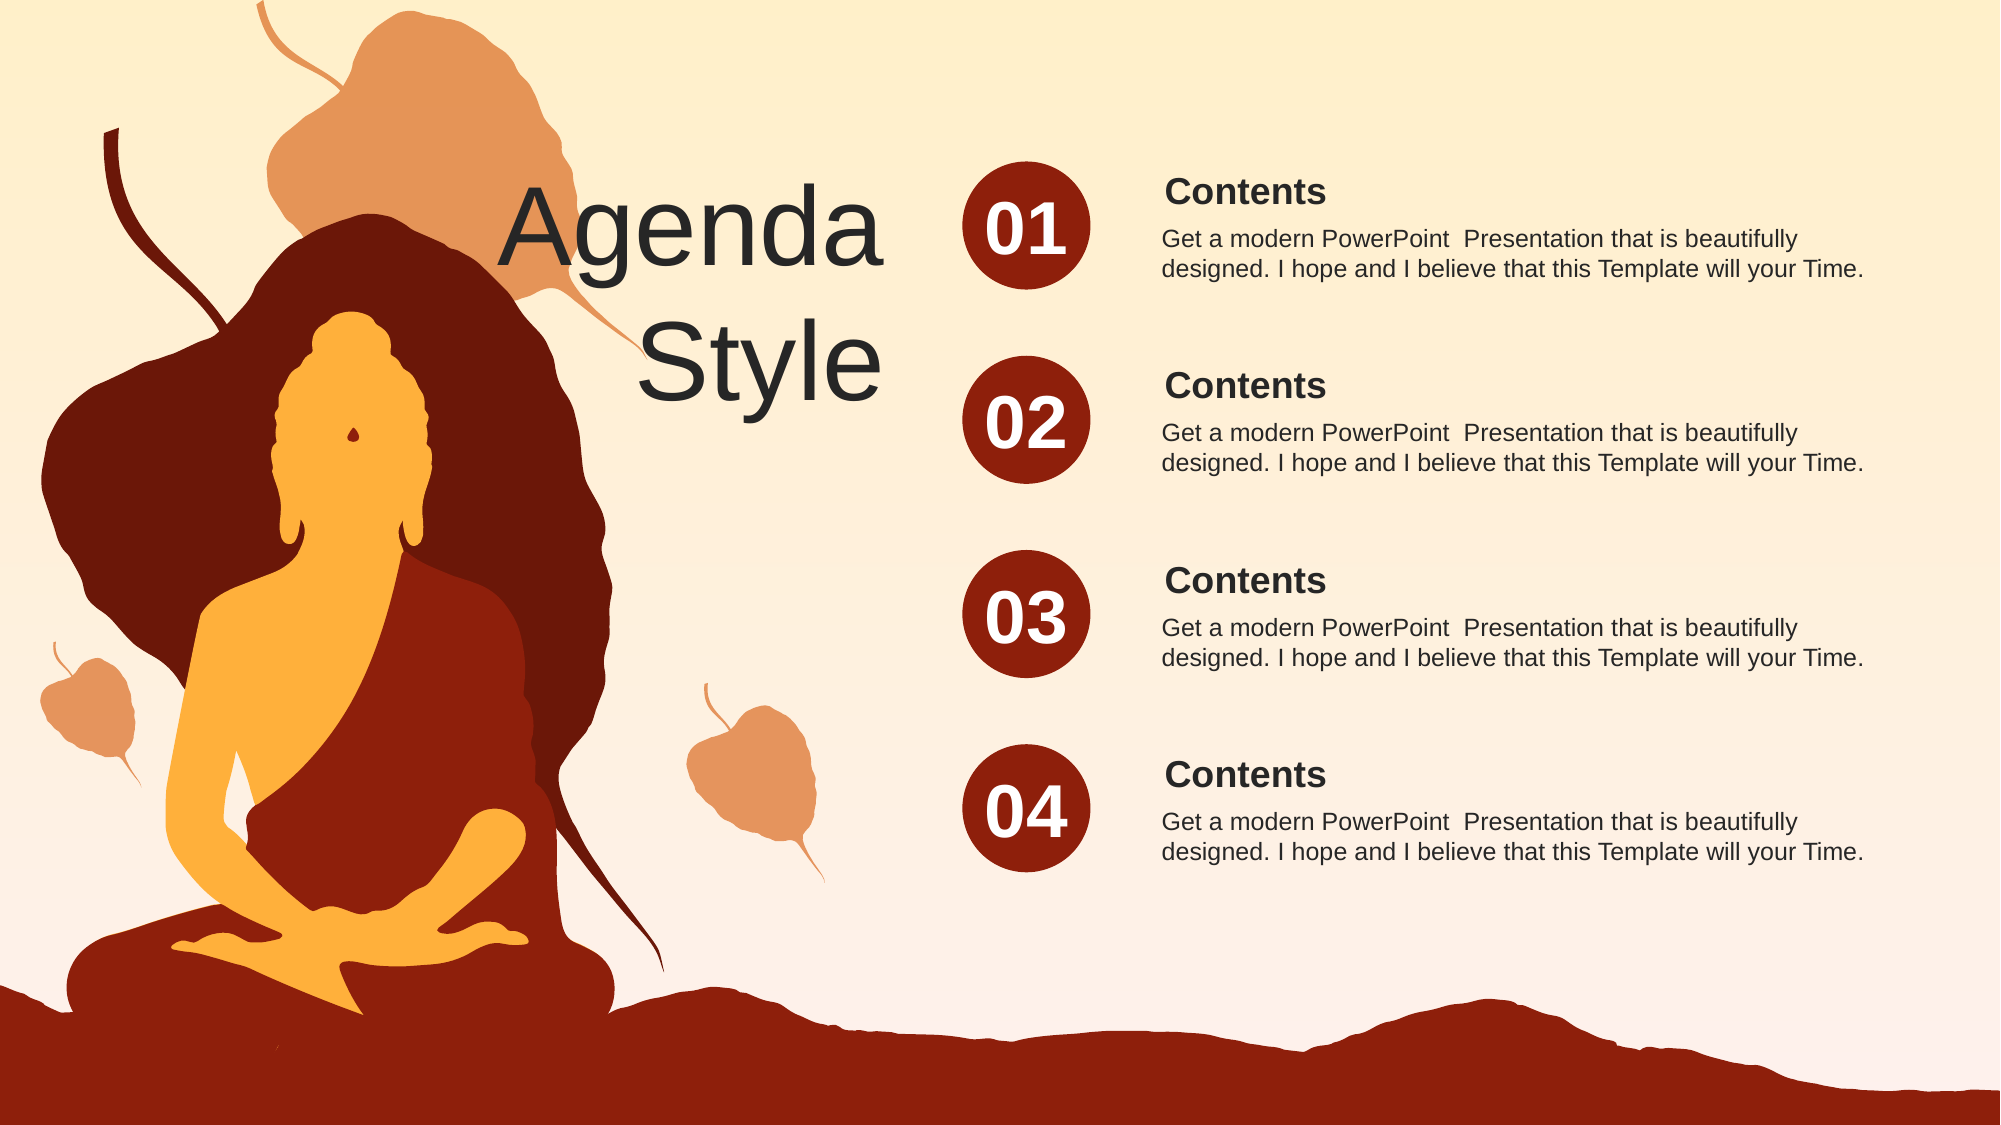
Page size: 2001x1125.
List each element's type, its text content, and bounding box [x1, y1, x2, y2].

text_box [947, 742, 1887, 874]
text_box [66, 311, 615, 1091]
text_box [40, 678, 66, 740]
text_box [947, 548, 1887, 680]
text_box [239, 213, 372, 311]
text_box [947, 159, 1887, 292]
text_box [686, 682, 825, 883]
text_box [103, 127, 218, 311]
text_box [53, 641, 66, 670]
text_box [947, 354, 1887, 486]
text_box [41, 409, 66, 553]
text_box [0, 985, 2000, 1125]
text_box Agenda Style [372, 145, 900, 430]
text_box [615, 890, 665, 973]
text_box [256, 0, 562, 237]
